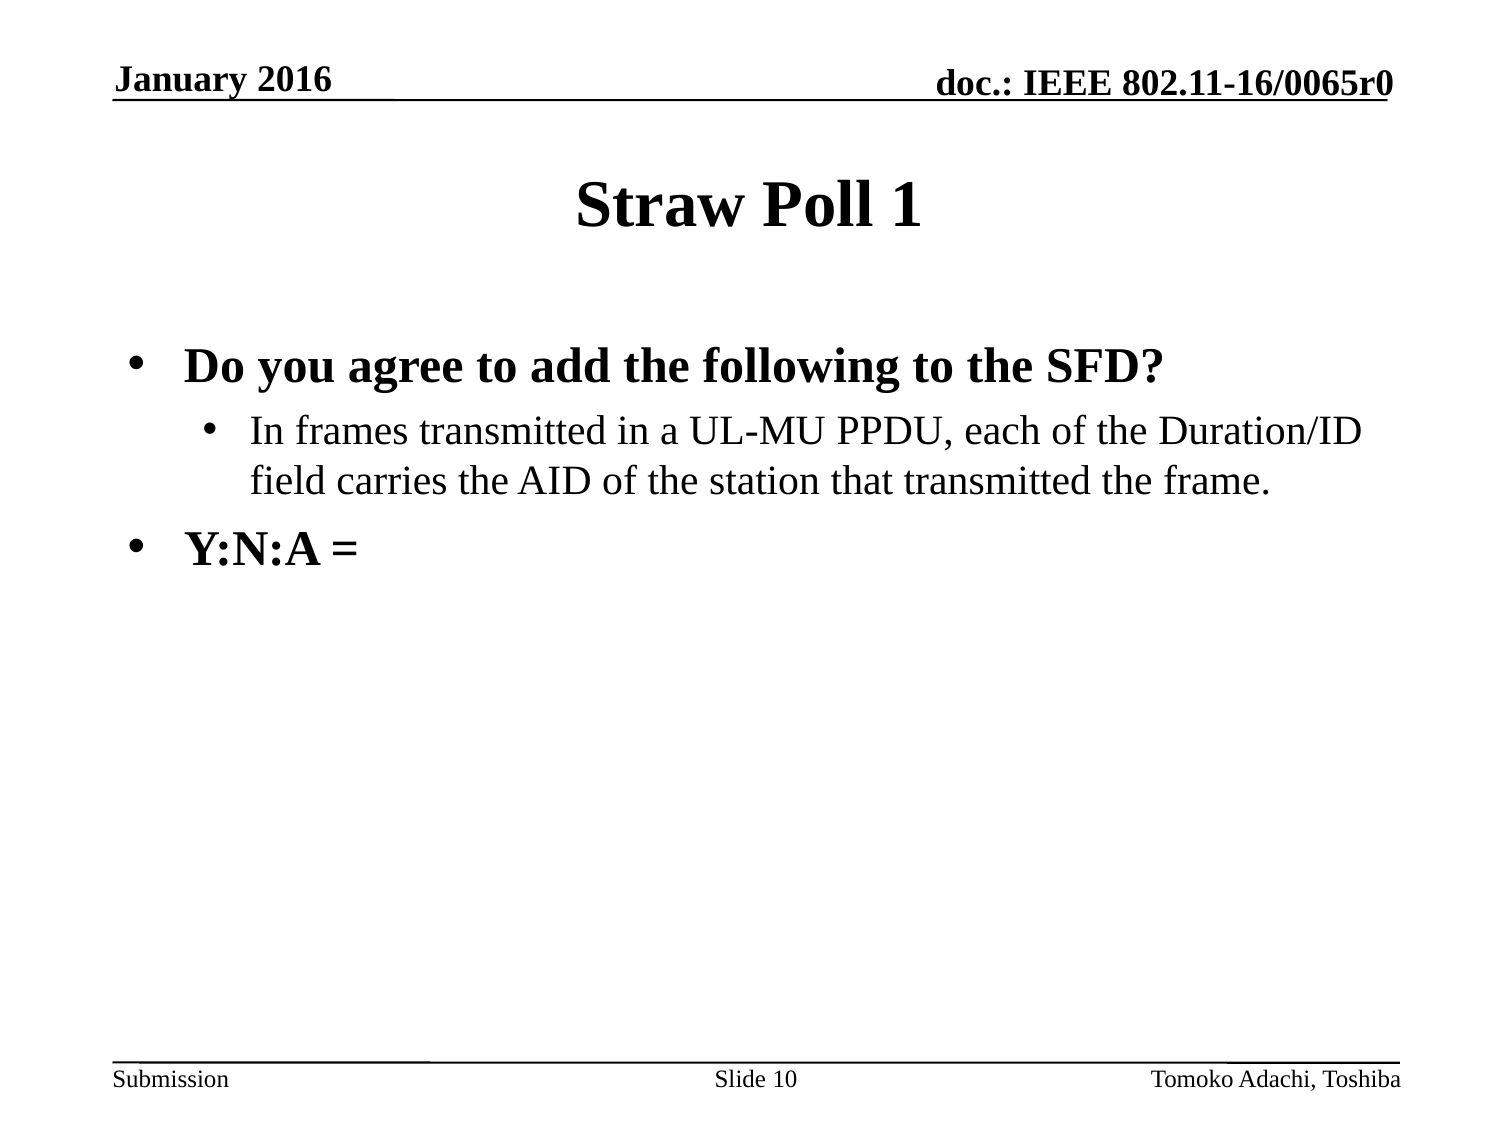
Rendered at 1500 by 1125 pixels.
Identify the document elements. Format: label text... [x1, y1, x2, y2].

title Straw Poll 1 [112, 112, 1388, 288]
list Do you agree to add the following to the SFD? In frames transmitted in a UL-MU PPDU, each of the Duration/ID field carries the AID of the station that transmitted the frame. Y:N:A = [112, 324, 1388, 1000]
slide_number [114, 54, 423, 100]
footer Tomoko Adachi, Toshiba [878, 1061, 1402, 1093]
slide_number Slide 10 [712, 1061, 800, 1123]
